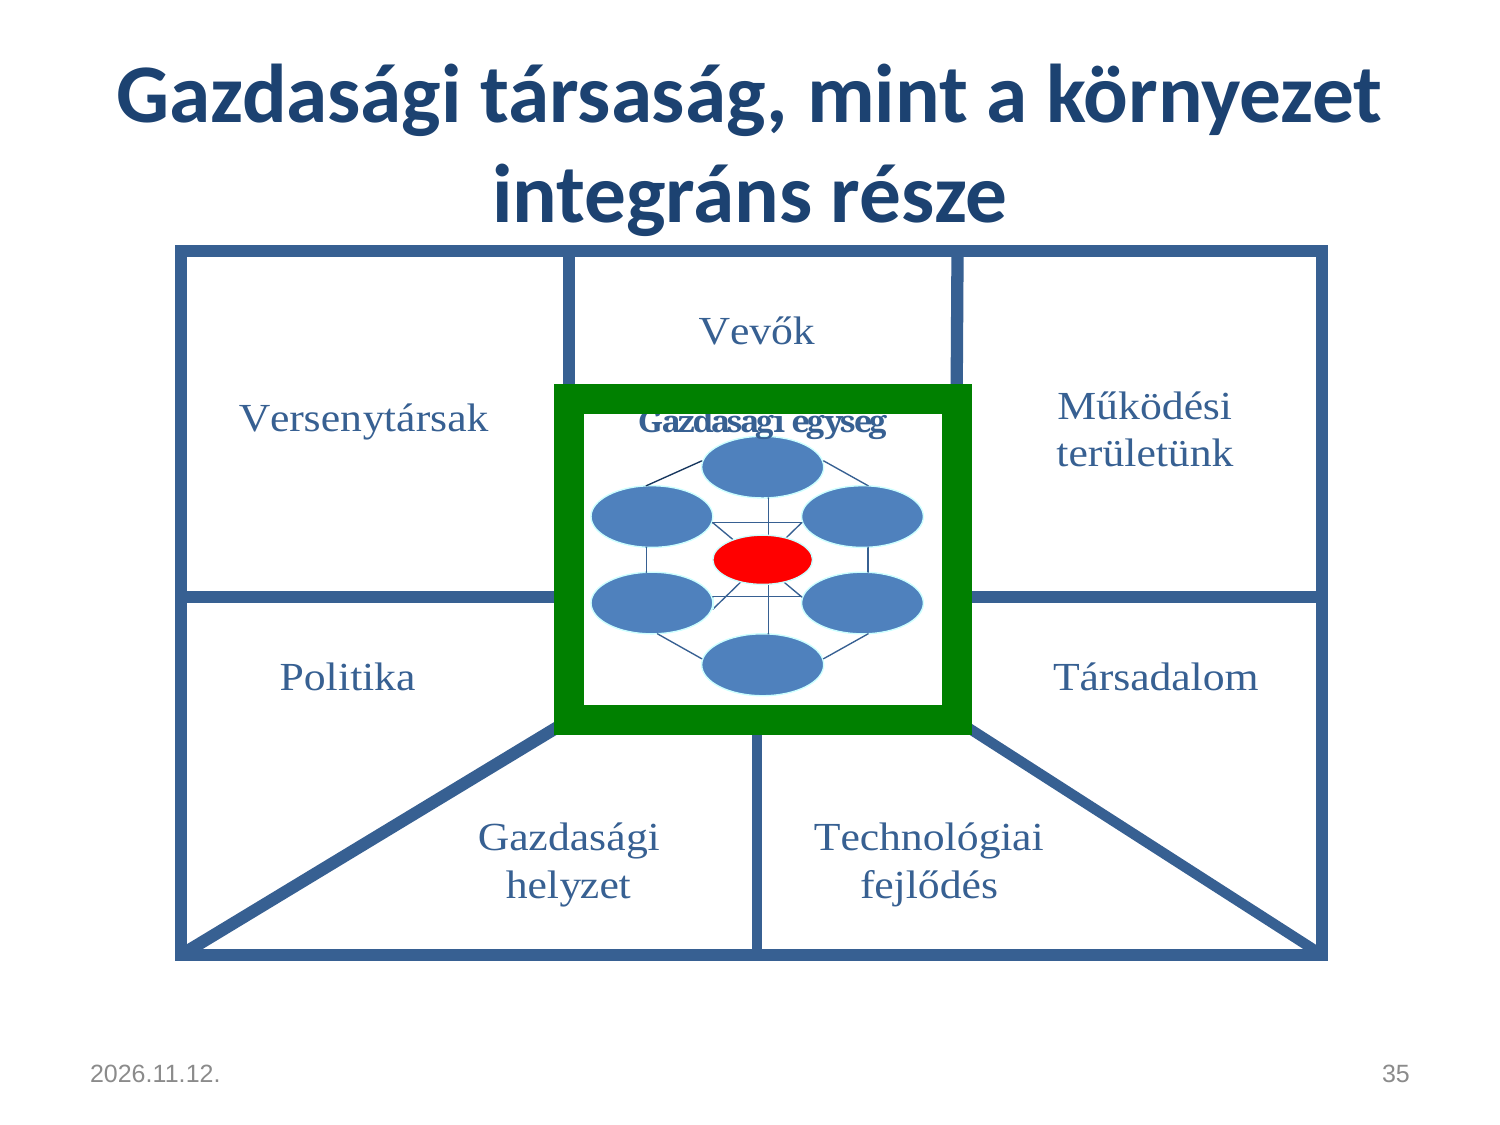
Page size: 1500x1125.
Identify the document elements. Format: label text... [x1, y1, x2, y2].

title Gazdasági társaság, mint a környezet integráns része [75, 45, 1425, 233]
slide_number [75, 1042, 425, 1103]
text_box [100, 160, 1412, 1055]
slide_number 35 [1074, 1042, 1425, 1103]
